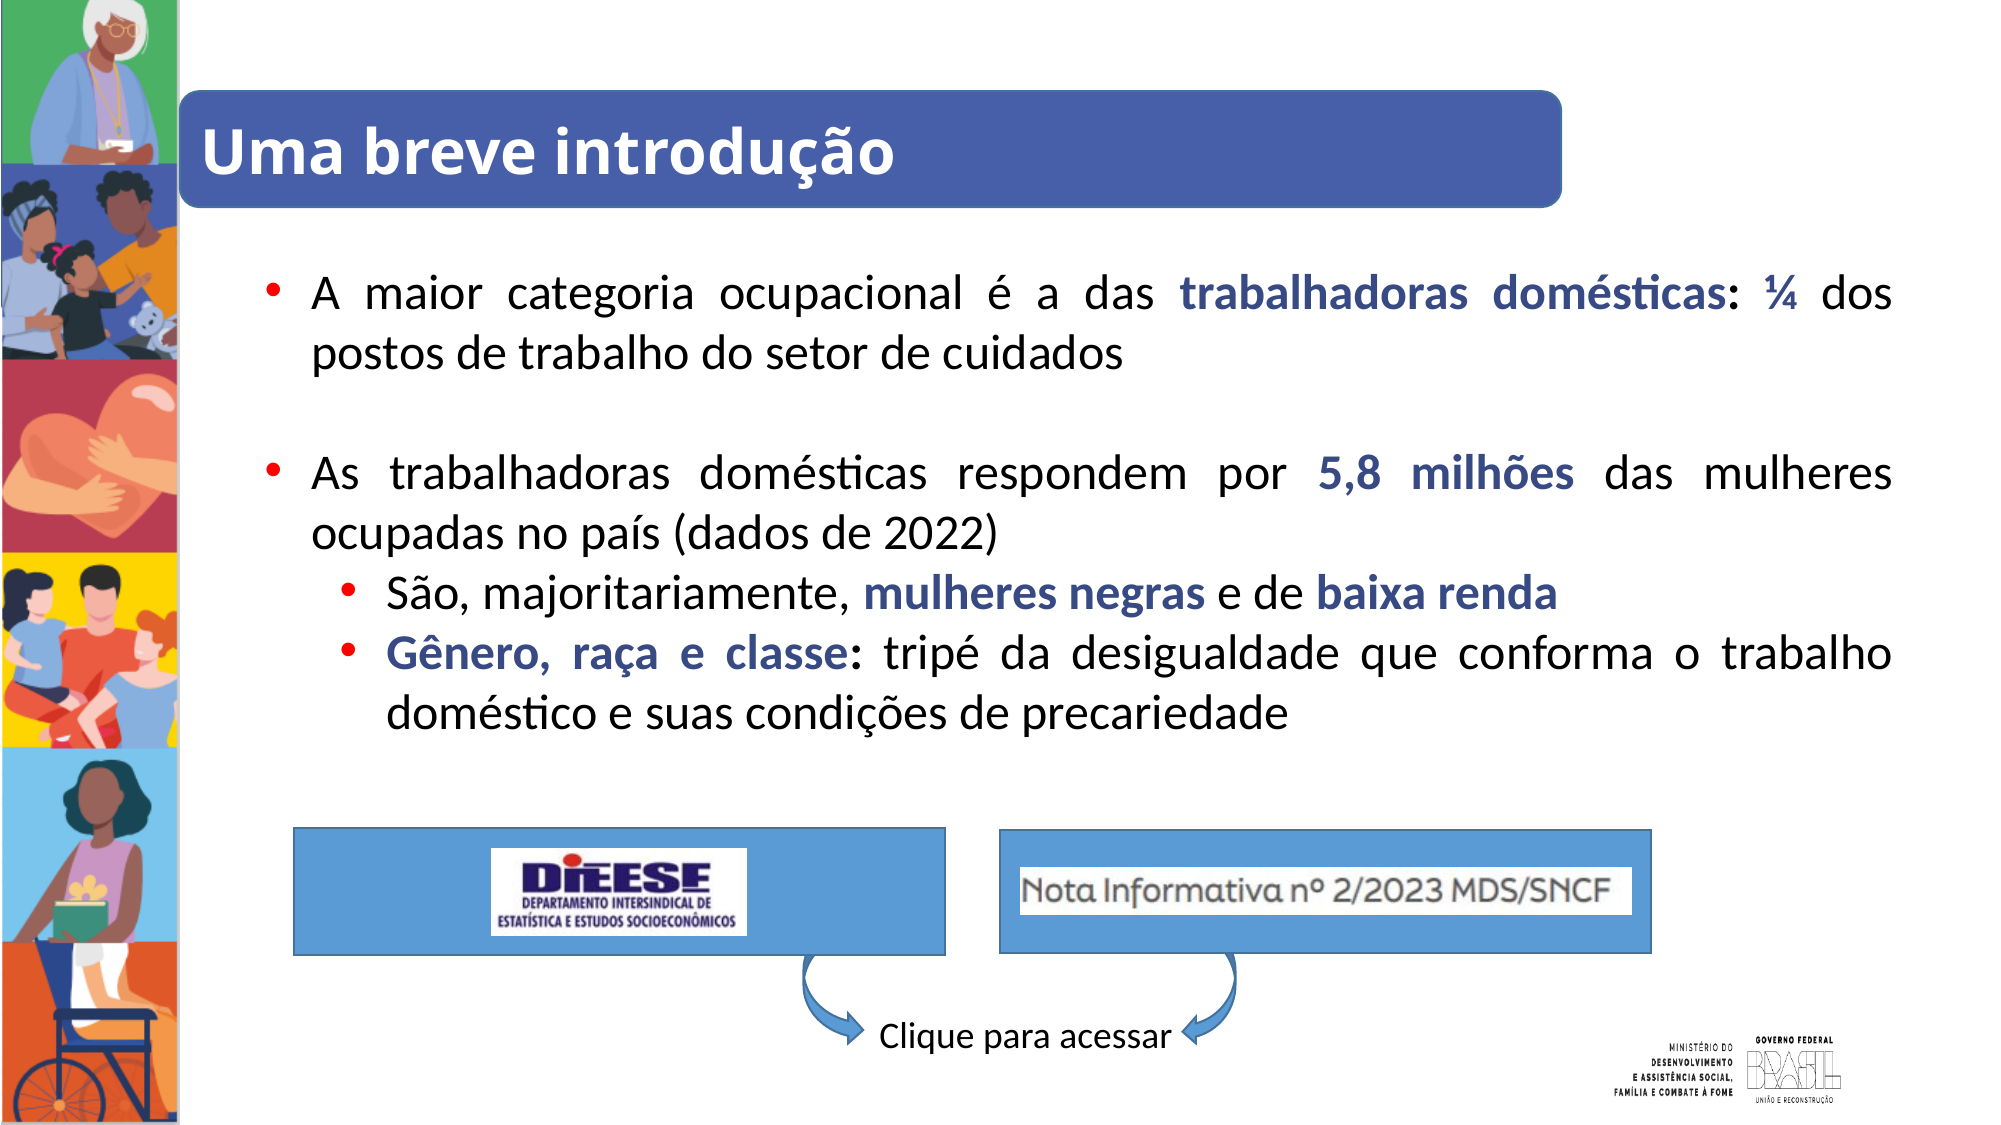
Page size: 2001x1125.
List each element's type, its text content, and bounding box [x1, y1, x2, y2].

text_box A maior categoria ocupacional é a das trabalhadoras domésticas: ¼ dos postos de trabalho do setor de cuidados As trabalhadoras domésticas respondem por 5,8 milhões das mulheres ocupadas no país (dados de 2022) São, majoritariamente, mulheres negras e de baixa renda Gênero, raça e classe: tripé da desigualdade que conforma o trabalho doméstico e suas condições de precariedade [249, 207, 1909, 747]
text_box Clique para acessar [864, 1003, 1390, 1064]
text_box [1224, 954, 1237, 1003]
text_box [999, 829, 1652, 954]
picture [1020, 867, 1632, 915]
picture [1, 0, 180, 1125]
picture [1606, 1025, 1846, 1107]
picture [491, 848, 747, 936]
text_box [293, 827, 946, 956]
text_box [802, 956, 864, 1046]
text_box Uma breve introdução [180, 90, 1563, 209]
